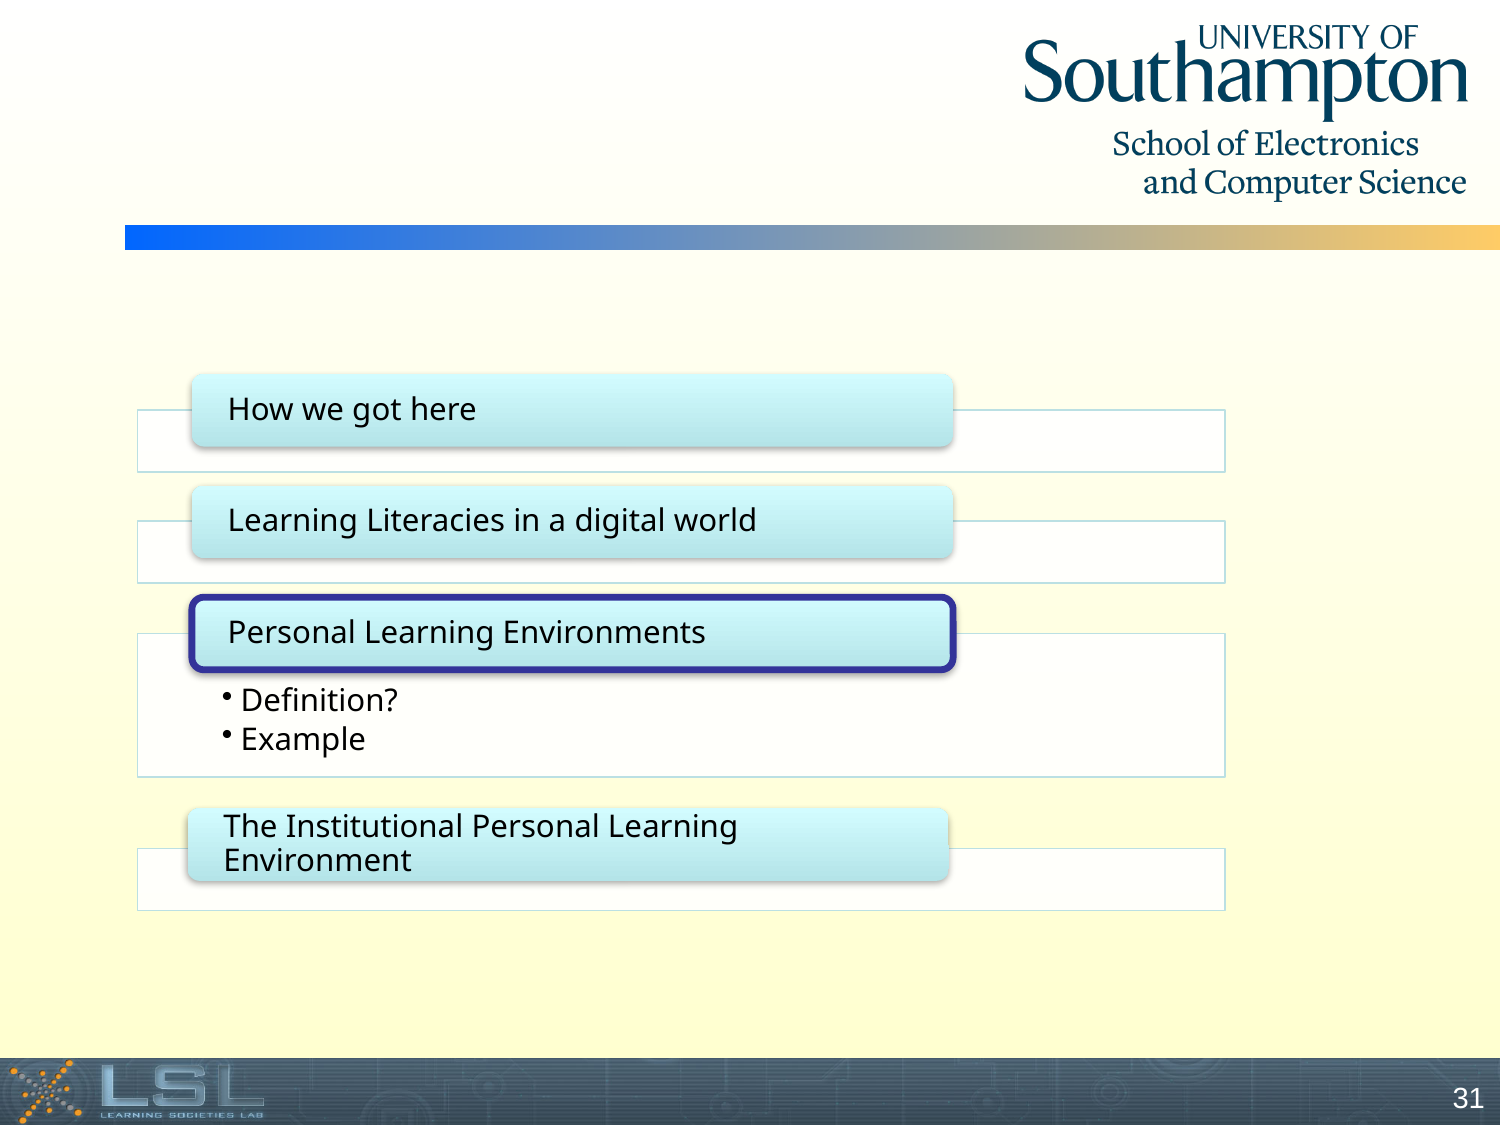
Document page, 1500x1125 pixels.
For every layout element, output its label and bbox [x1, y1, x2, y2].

picture [0, 1058, 1500, 1125]
text_box [137, 337, 1226, 926]
picture [1025, 61, 1053, 98]
picture [1025, 24, 1469, 202]
